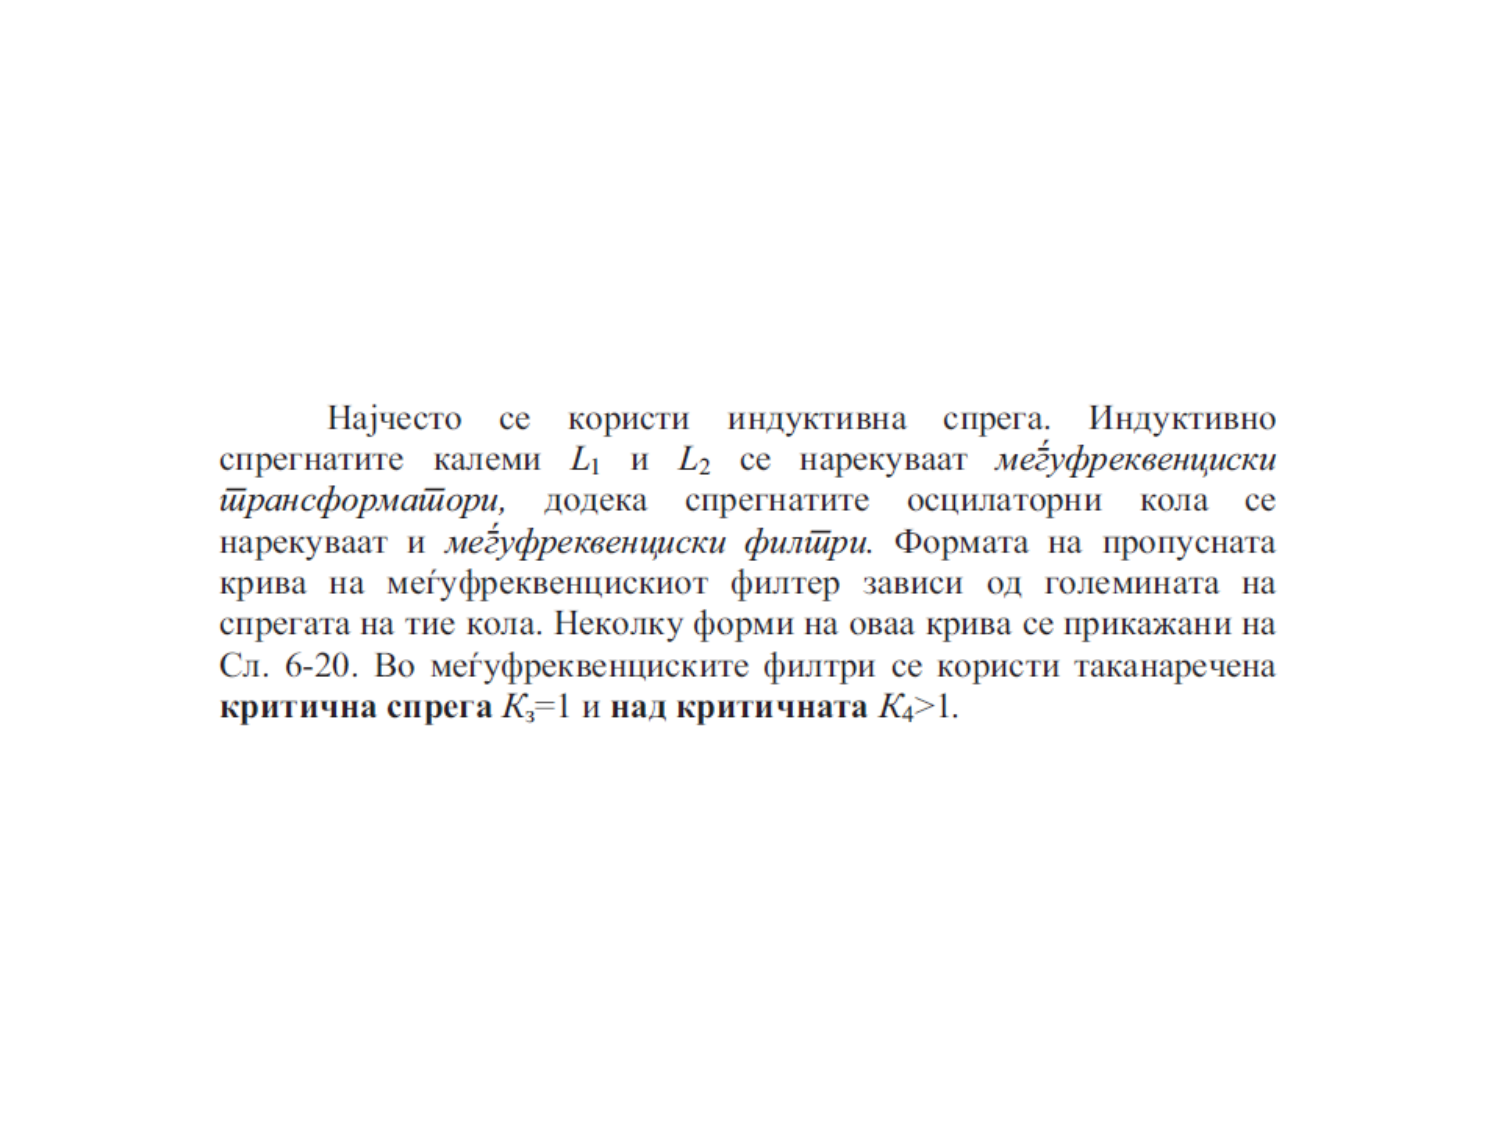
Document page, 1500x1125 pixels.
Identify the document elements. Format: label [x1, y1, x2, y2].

picture [198, 398, 1301, 727]
